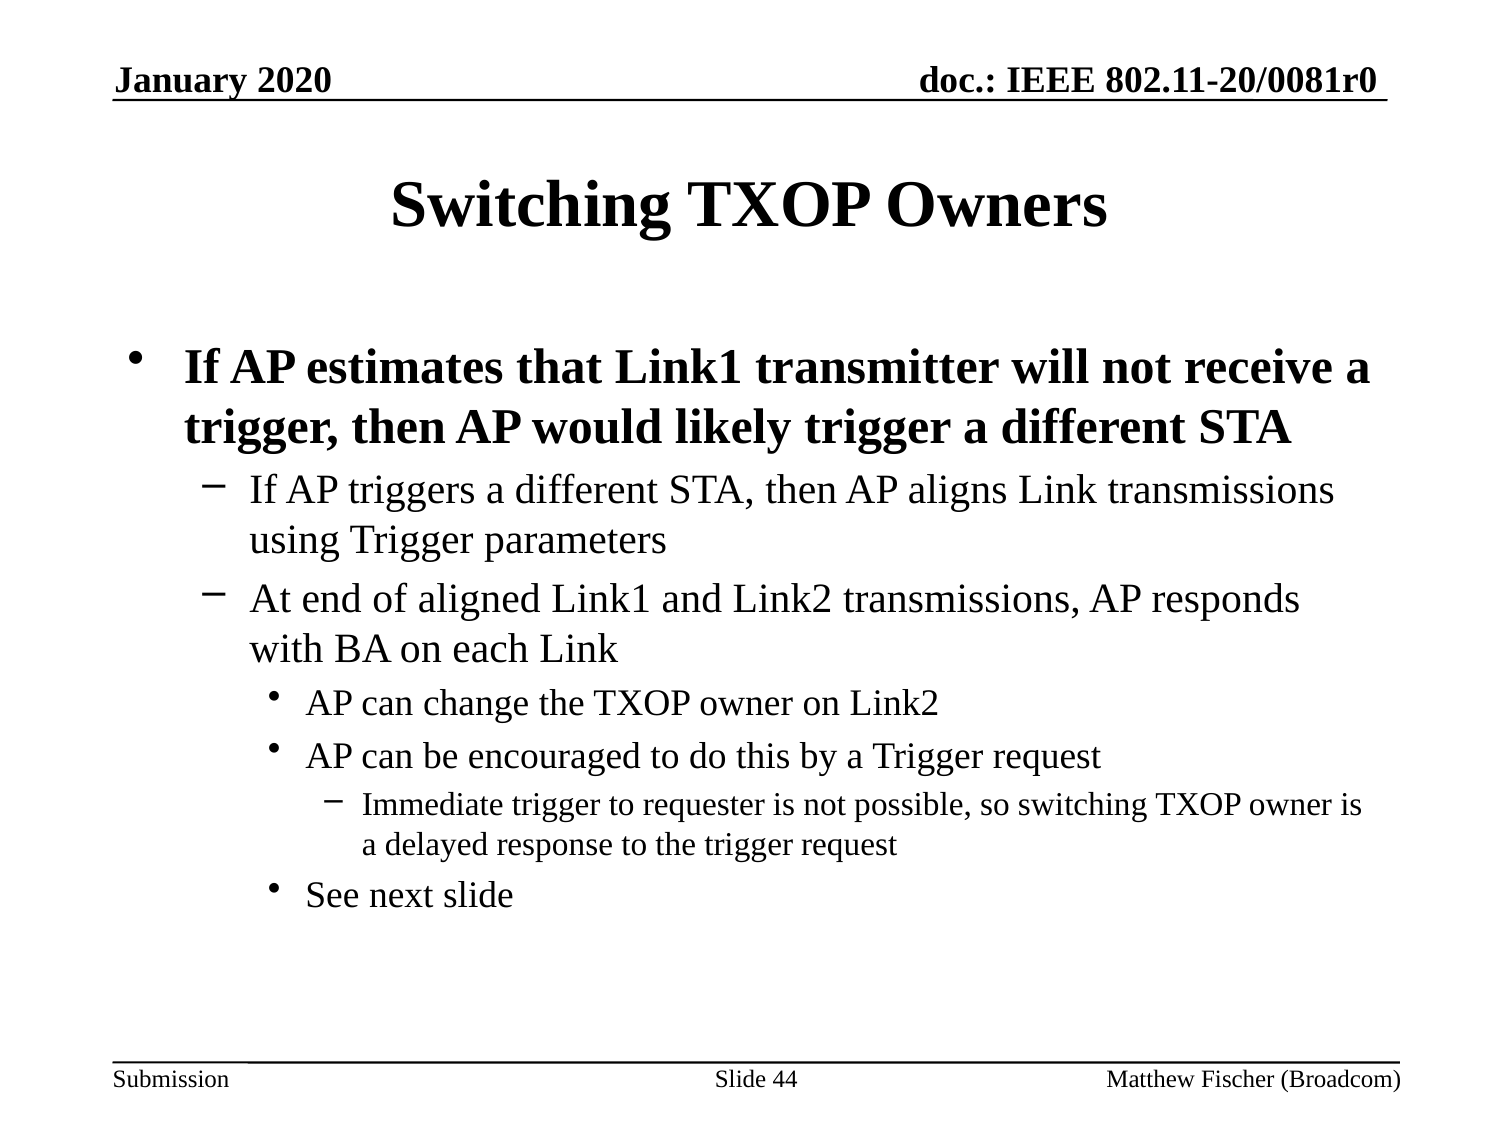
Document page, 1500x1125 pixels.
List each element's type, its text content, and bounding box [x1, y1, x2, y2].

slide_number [114, 54, 335, 101]
list If AP estimates that Link1 transmitter will not receive a trigger, then AP would likely trigger a different STA If AP triggers a different STA, then AP aligns Link transmissions using Trigger parameters At end of aligned Link1 and Link2 transmissions, AP responds with BA on each Link AP can change the TXOP owner on Link2 AP can be encouraged to do this by a Trigger request Immediate trigger to requester is not possible, so switching TXOP owner is a delayed response to the trigger request See next slide [112, 326, 1388, 1002]
slide_number Slide 44 [712, 1061, 800, 1093]
footer Matthew Fischer (Broadcom) [1102, 1061, 1402, 1093]
title Switching TXOP Owners [112, 112, 1388, 288]
